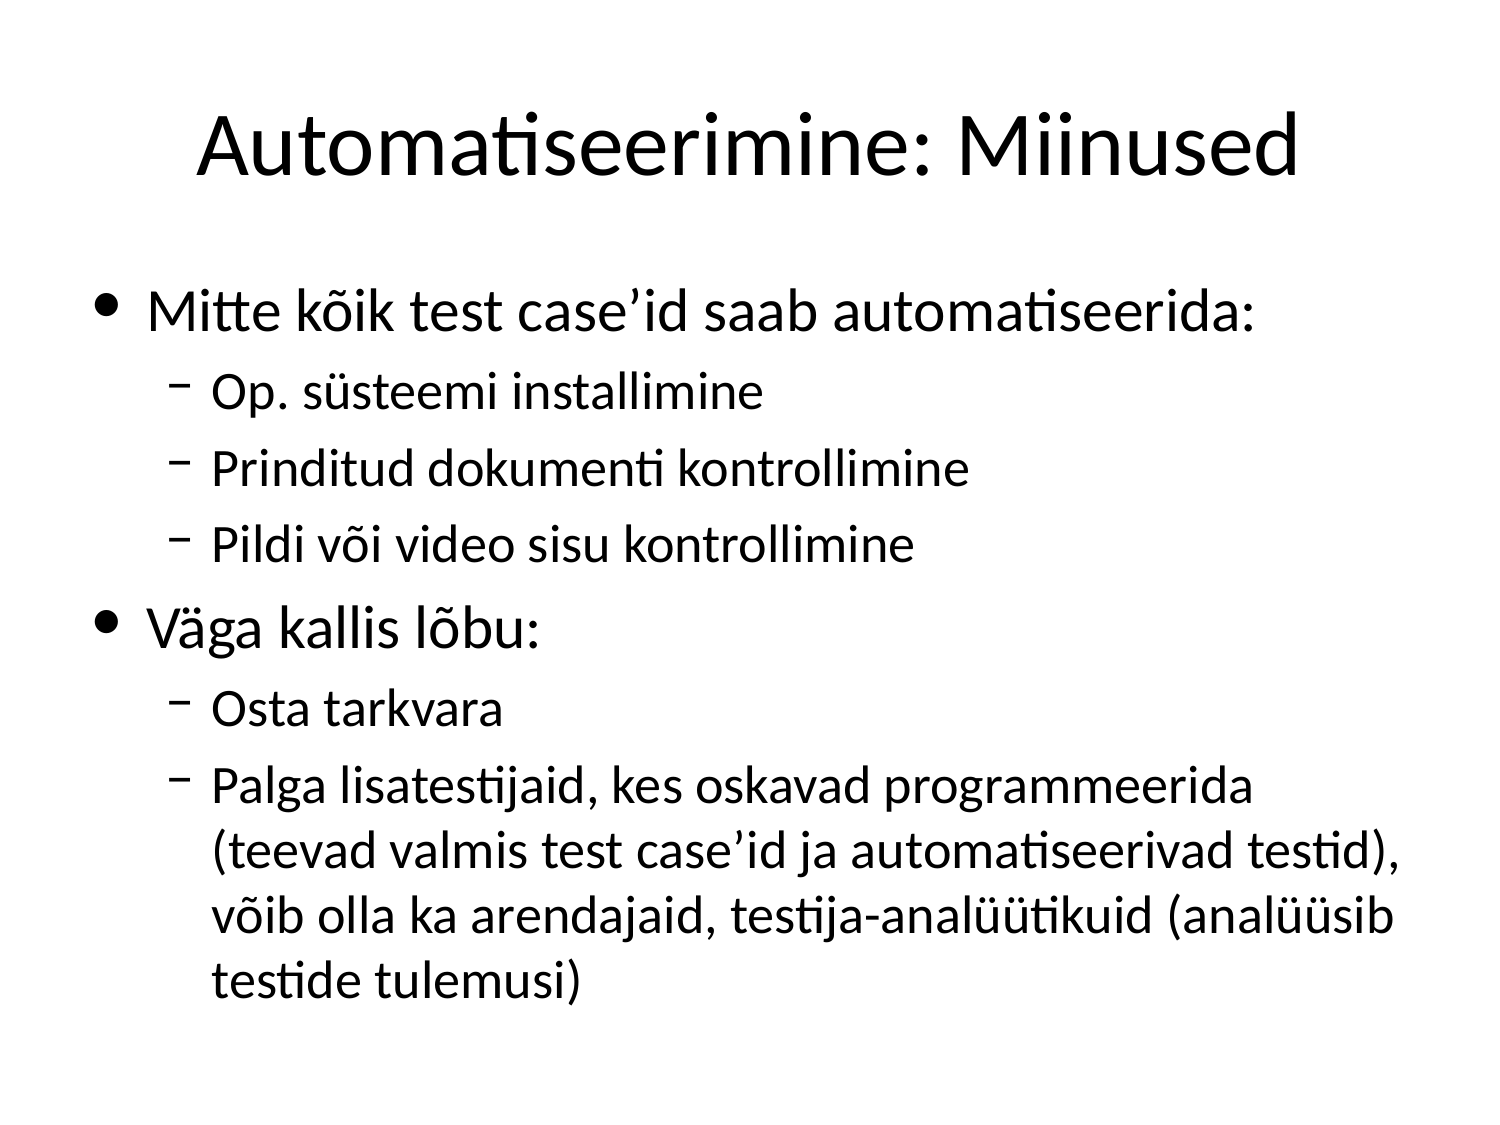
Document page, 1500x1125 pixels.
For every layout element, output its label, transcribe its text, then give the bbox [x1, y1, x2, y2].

title Automatiseerimine: Miinused [75, 45, 1425, 233]
list Mitte kõik test case’id saab automatiseerida: Op. süsteemi installimine Prinditud dokumenti kontrollimine Pildi või video sisu kontrollimine Väga kallis lõbu: Osta tarkvara Palga lisatestijaid, kes oskavad programmeerida (teevad valmis test case’id ja automatiseerivad testid), võib olla ka arendajaid, testija-analüütikuid (analüüsib testide tulemusi) [75, 262, 1425, 1005]
